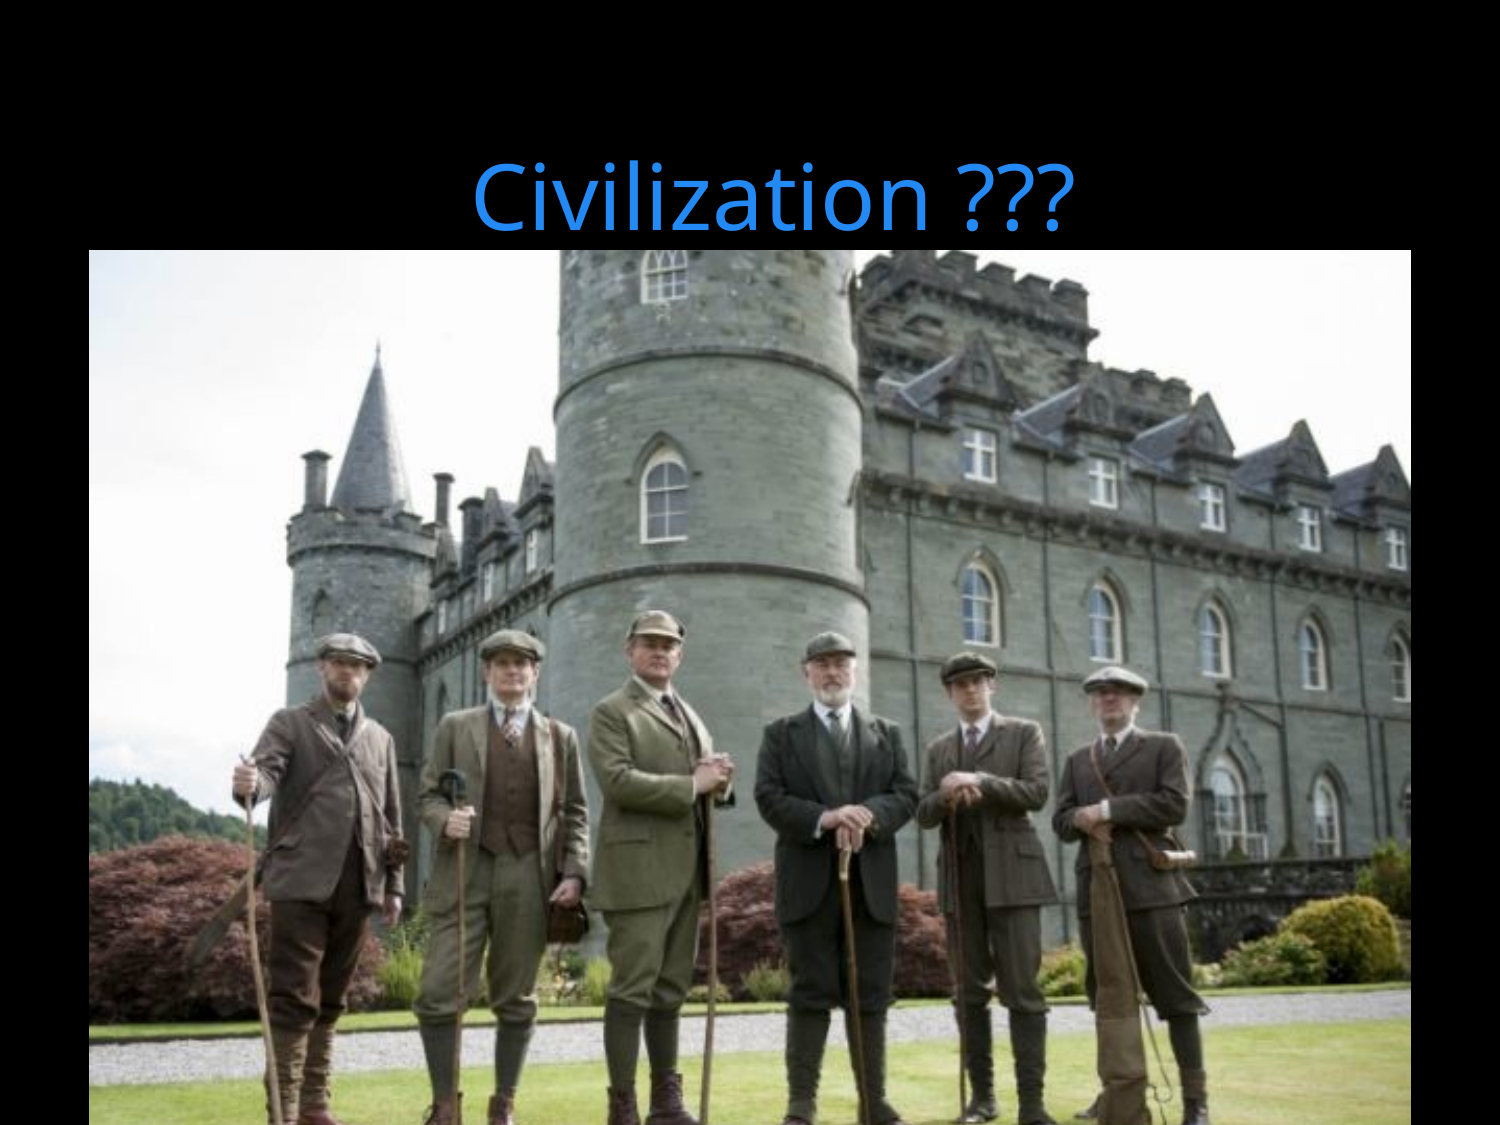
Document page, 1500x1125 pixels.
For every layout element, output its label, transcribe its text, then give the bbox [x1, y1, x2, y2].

title Civilization ??? [111, 61, 1388, 243]
picture [89, 250, 1411, 1125]
